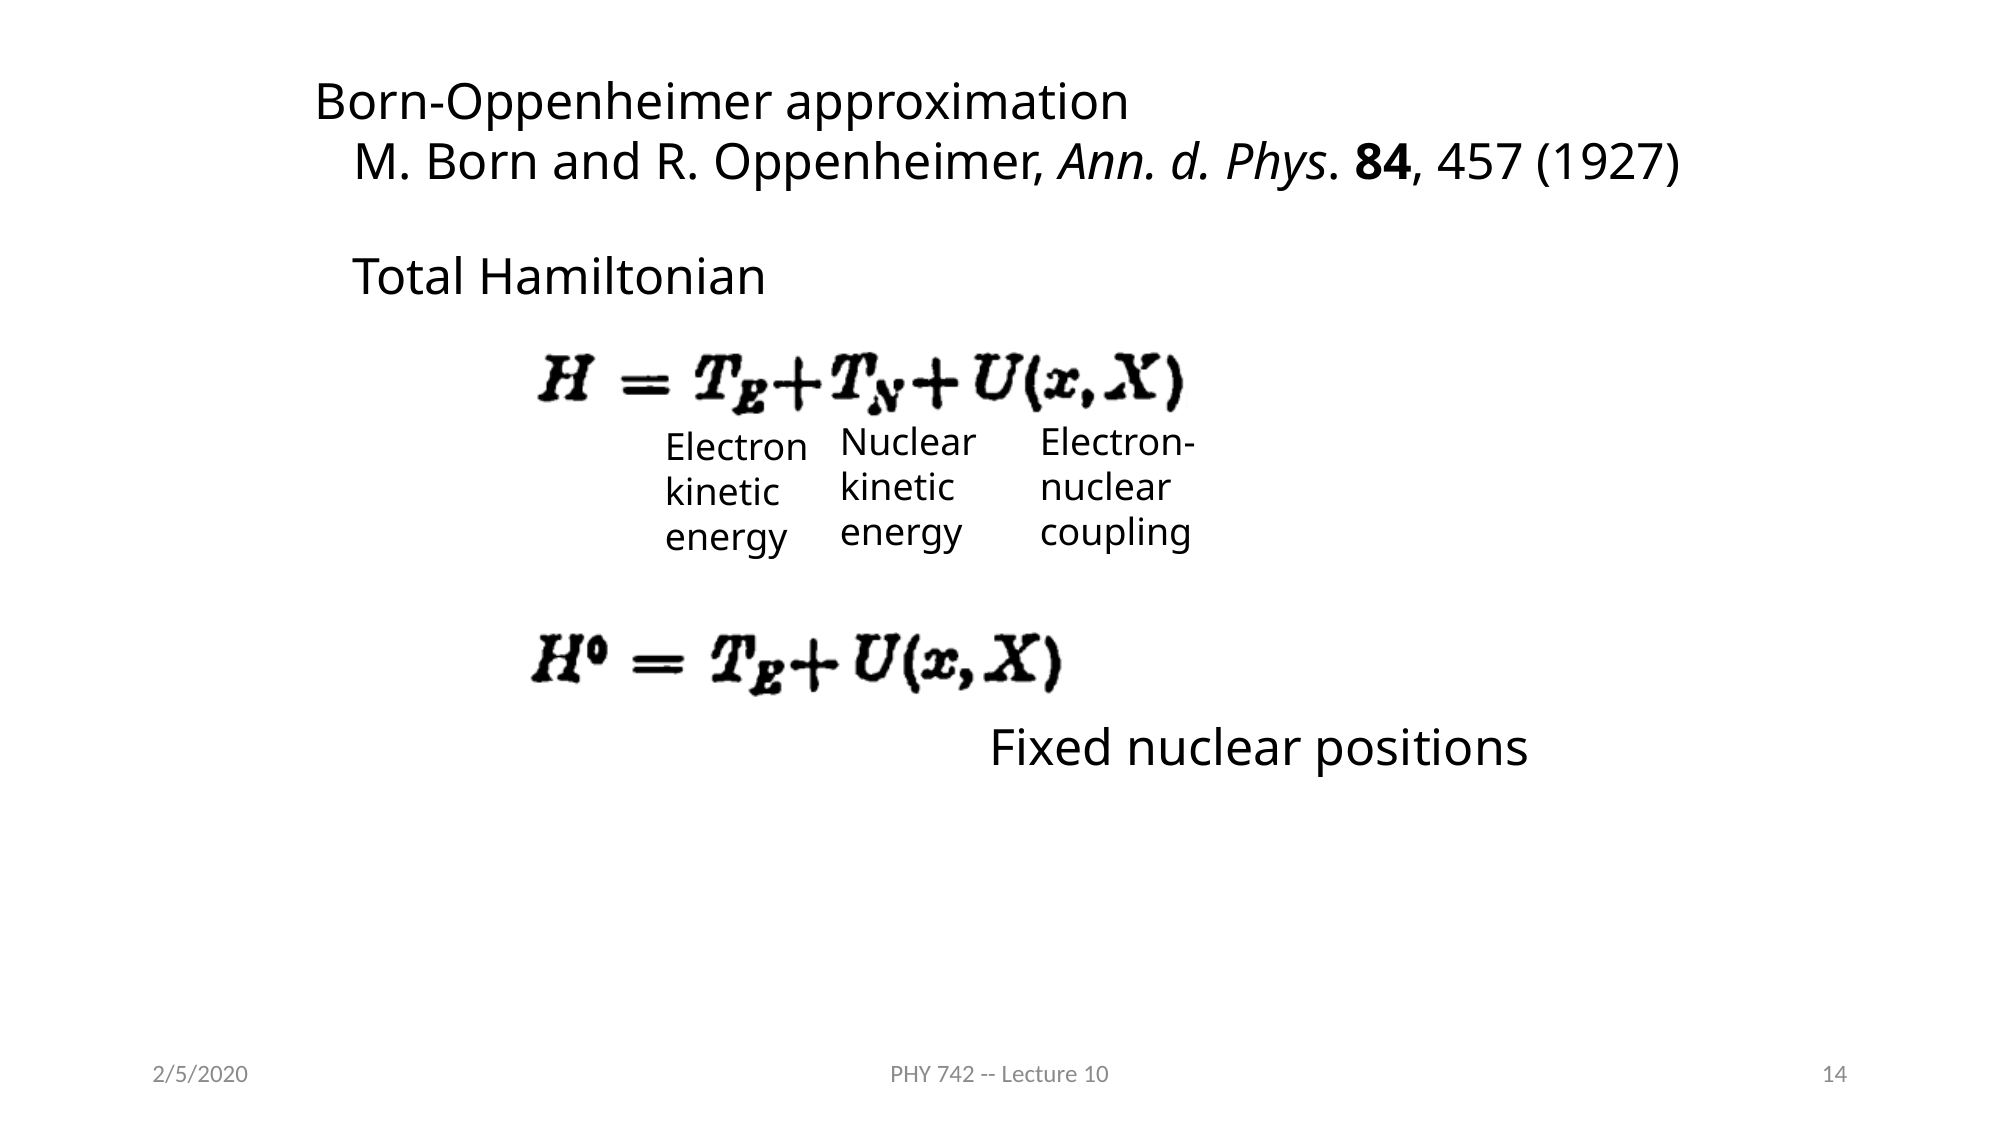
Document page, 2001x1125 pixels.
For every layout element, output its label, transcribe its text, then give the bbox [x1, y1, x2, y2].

picture [524, 313, 1188, 436]
text_box Electron-nuclear coupling [1025, 410, 1213, 561]
text_box Born-Oppenheimer approximation M. Born and R. Oppenheimer, Ann. d. Phys. 84, 457 (1927) [299, 62, 1725, 198]
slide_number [137, 1042, 588, 1103]
text_box Nuclear kinetic energy [825, 436, 1013, 561]
slide_number 14 [1412, 1042, 1863, 1103]
text_box Electron kinetic energy [650, 436, 838, 566]
footer PHY 742 -- Lecture 10 [662, 1042, 1338, 1103]
text_box Total Hamiltonian [337, 237, 1450, 313]
picture [528, 612, 1065, 708]
text_box Fixed nuclear positions [974, 707, 1663, 783]
